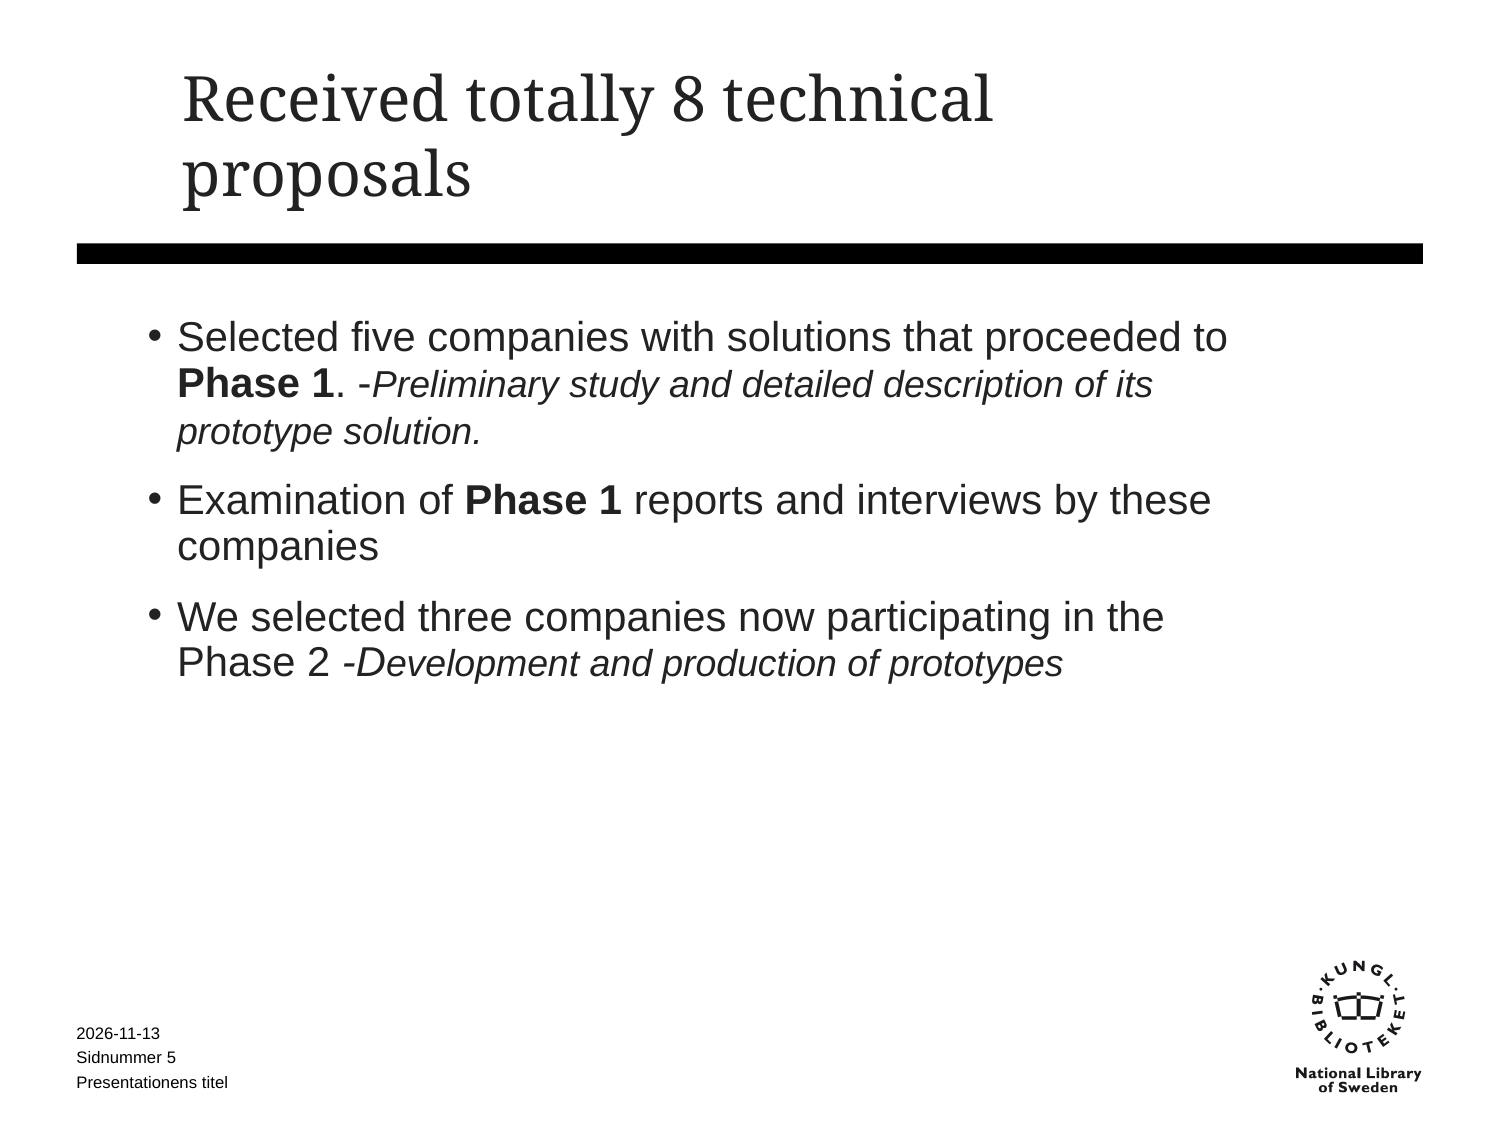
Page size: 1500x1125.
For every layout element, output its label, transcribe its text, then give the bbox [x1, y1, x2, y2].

list Selected five companies with solutions that proceeded to Phase 1. -Preliminary study and detailed description of its prototype solution. Examination of Phase 1 reports and interviews by these companies We selected three companies now participating in the Phase 2 -Development and production of prototypes [147, 314, 1274, 883]
picture [1293, 959, 1424, 1094]
title Received totally 8 technical proposals [183, 129, 1276, 209]
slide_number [76, 1021, 431, 1045]
slide_number Sidnummer 5 [76, 1045, 431, 1070]
footer Presentationens titel [76, 1070, 431, 1094]
